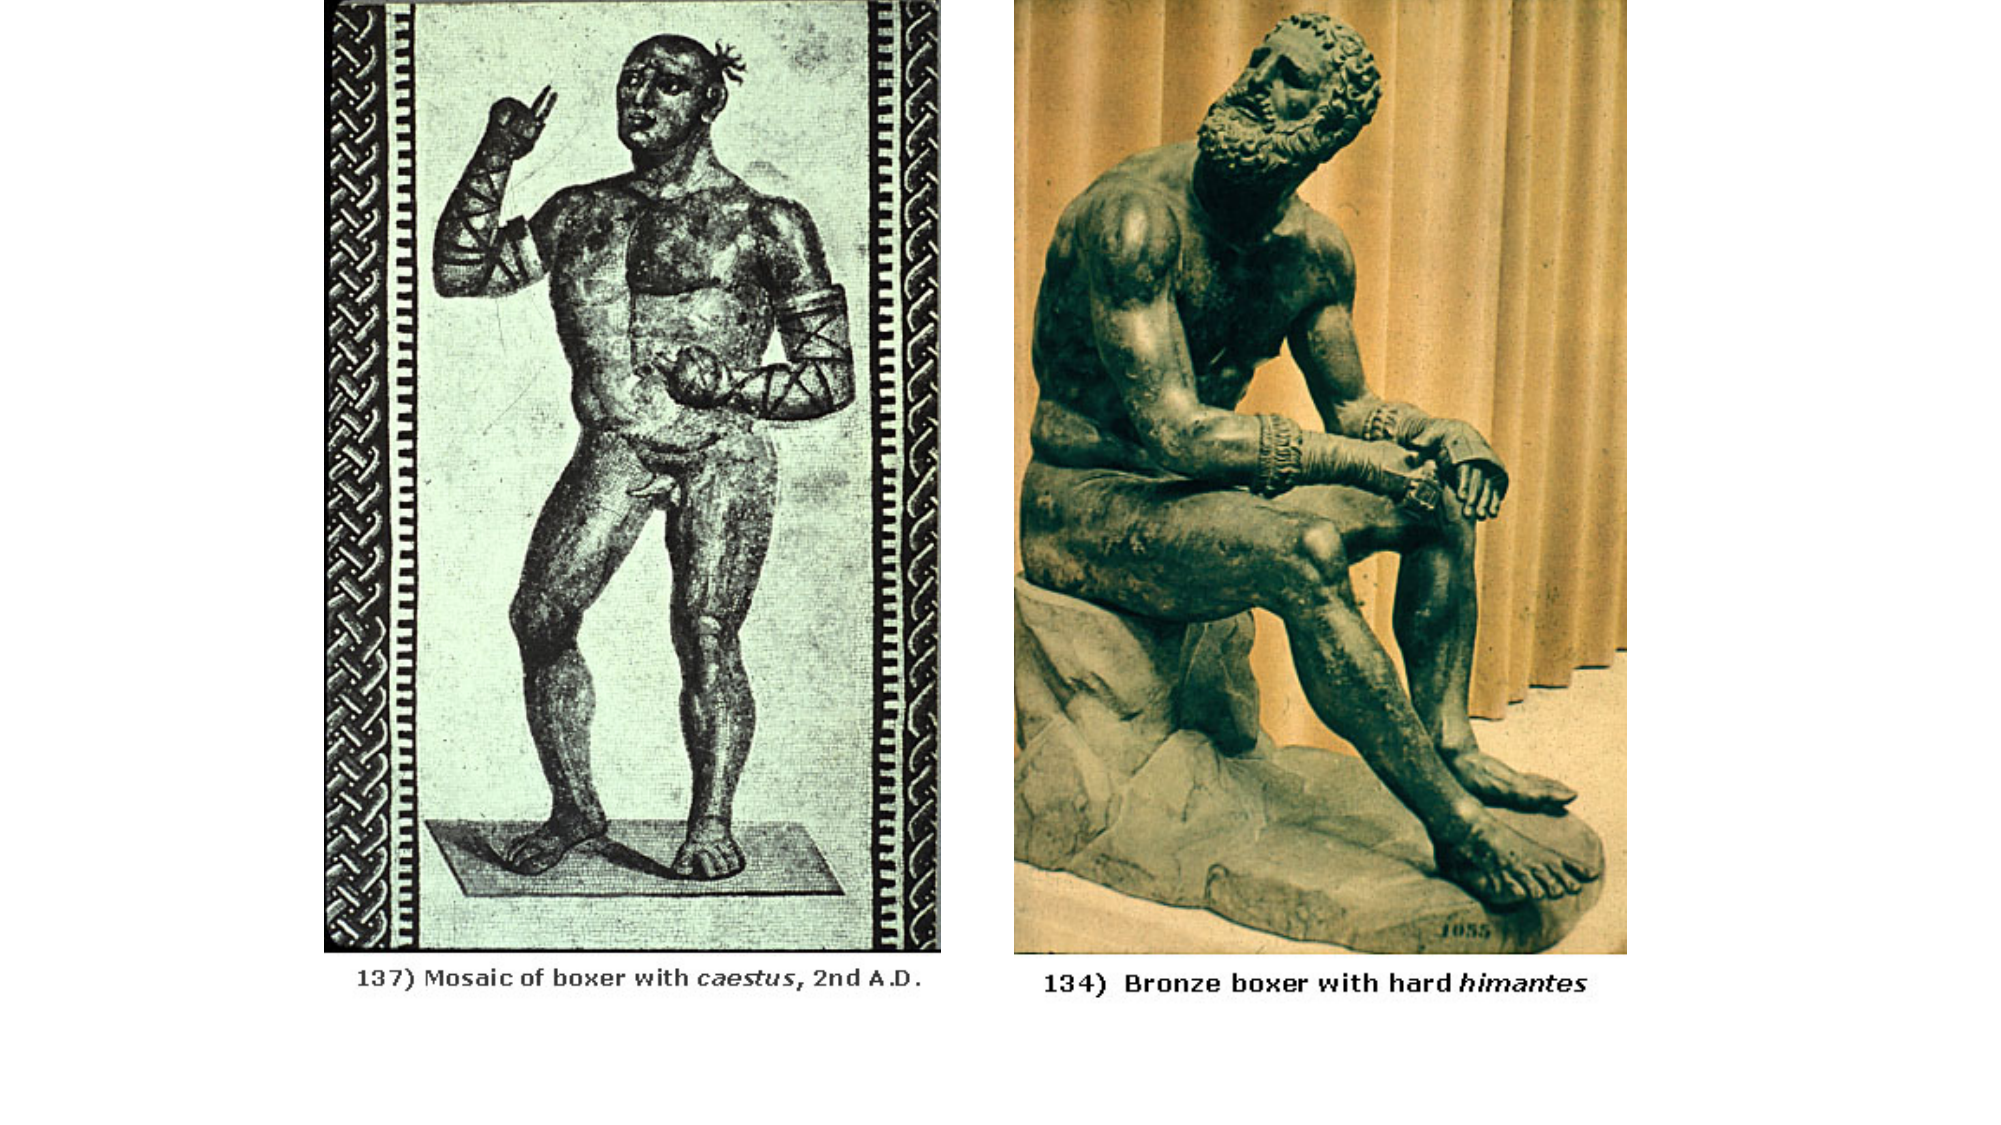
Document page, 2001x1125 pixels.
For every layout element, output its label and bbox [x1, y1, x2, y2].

picture [324, 0, 941, 1007]
picture [1014, 0, 1627, 1011]
